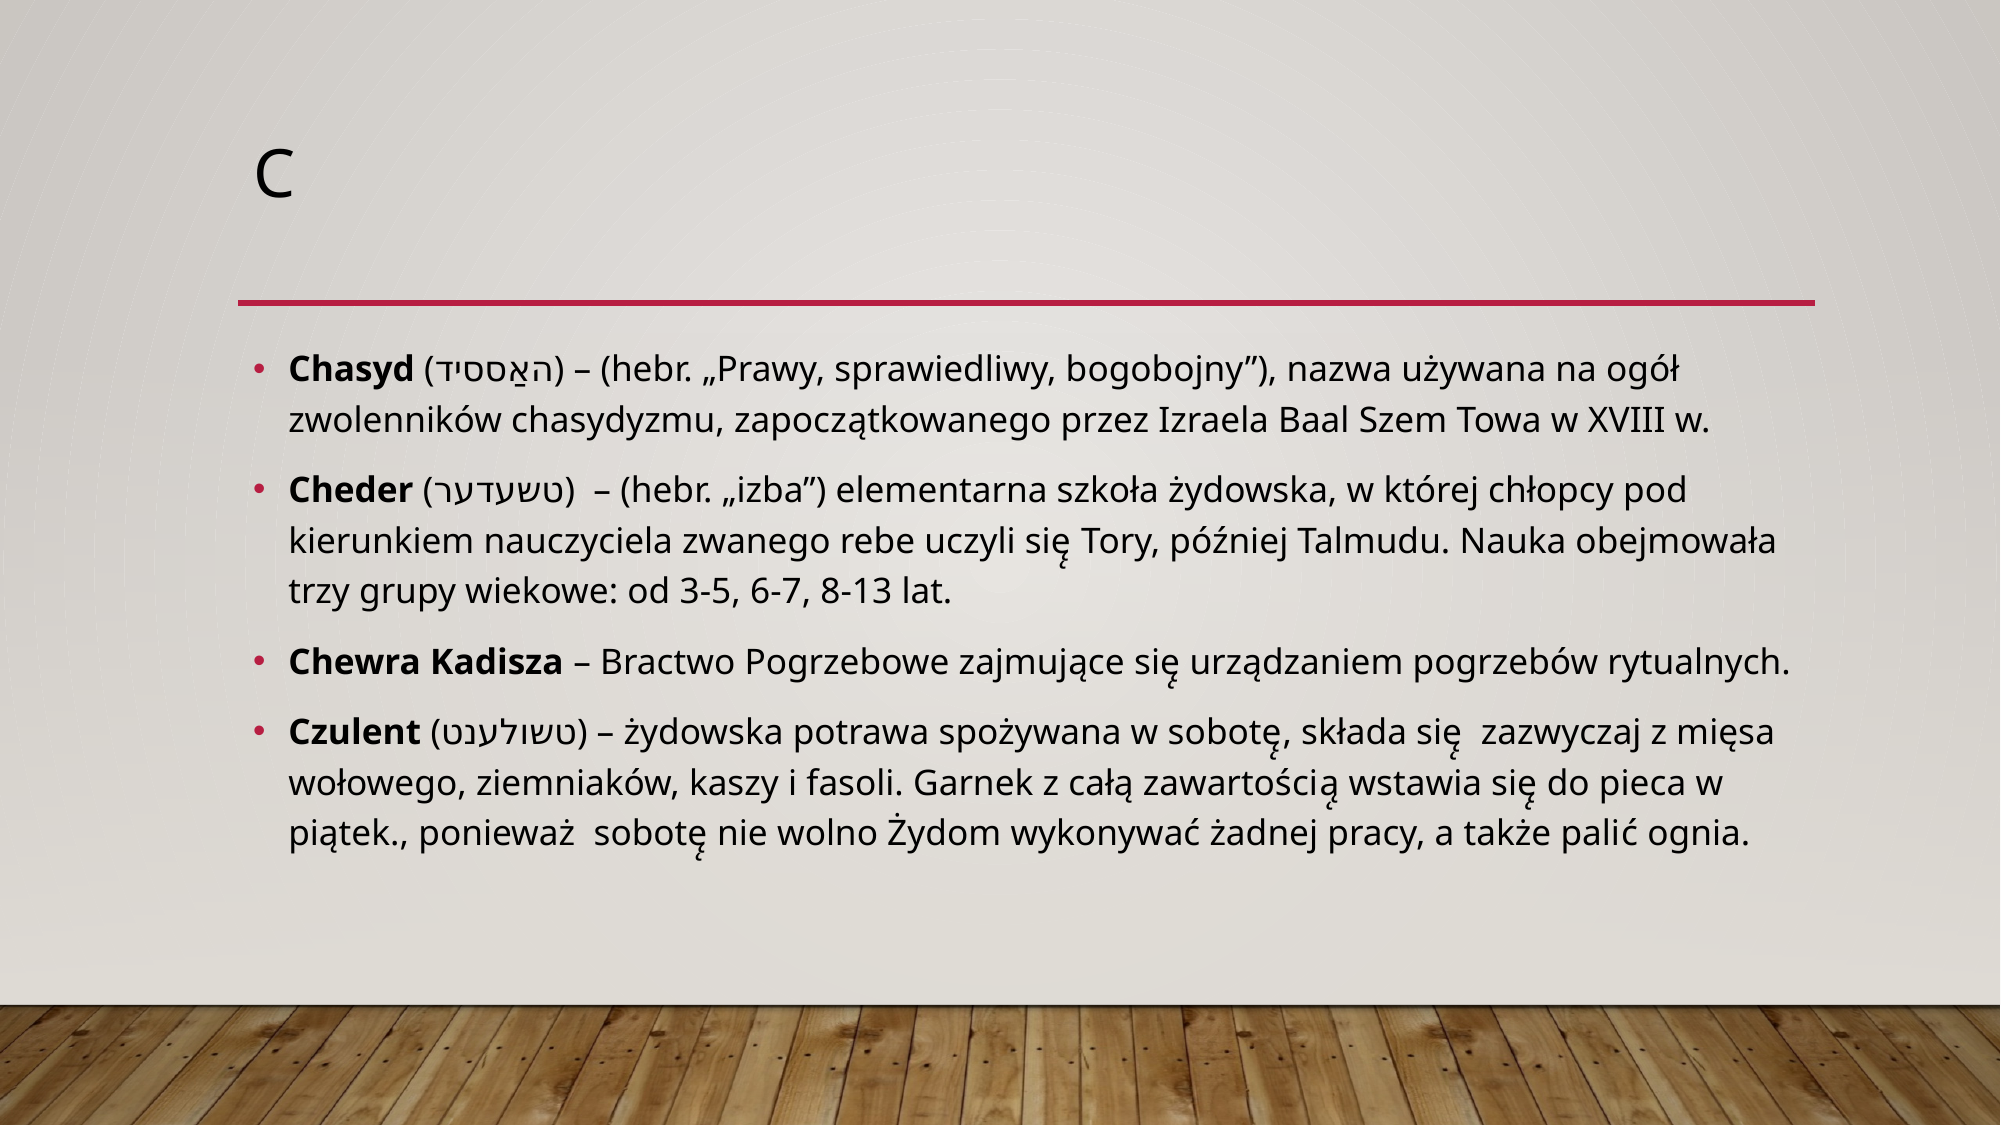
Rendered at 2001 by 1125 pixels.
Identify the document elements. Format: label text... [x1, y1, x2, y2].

title c [238, 131, 1814, 305]
picture [0, 1005, 2000, 1125]
list Chasyd (האַססיד) – (hebr. „Prawy, sprawiedliwy, bogobojny”), nazwa używana na ogół zwolenników chasydyzmu, zapoczątkowanego przez Izraela Baal Szem Towa w XVIII w. Cheder (טשעדער) – (hebr. „izba”) elementarna szkoła żydowska, w której chłopcy pod kierunkiem nauczyciela zwanego rebe uczyli się̨ Tory, później Talmudu. Nauka obejmowała trzy grupy wiekowe: od 3-5, 6-7, 8-13 lat. Chewra Kadisza – Bractwo Pogrzebowe zajmujące się̨ urządzaniem pogrzebów rytualnych. Czulent (טשולענט) – żydowska potrawa spożywana w sobotę̨, składa się̨ zazwyczaj z mięsa wołowego, ziemniaków, kaszy i fasoli. Garnek z całą zawartością̨ wstawia się̨ do pieca w piątek., ponieważ sobotę̨ nie wolno Żydom wykonywać żadnej pracy, a także palić ognia. [238, 330, 1814, 897]
